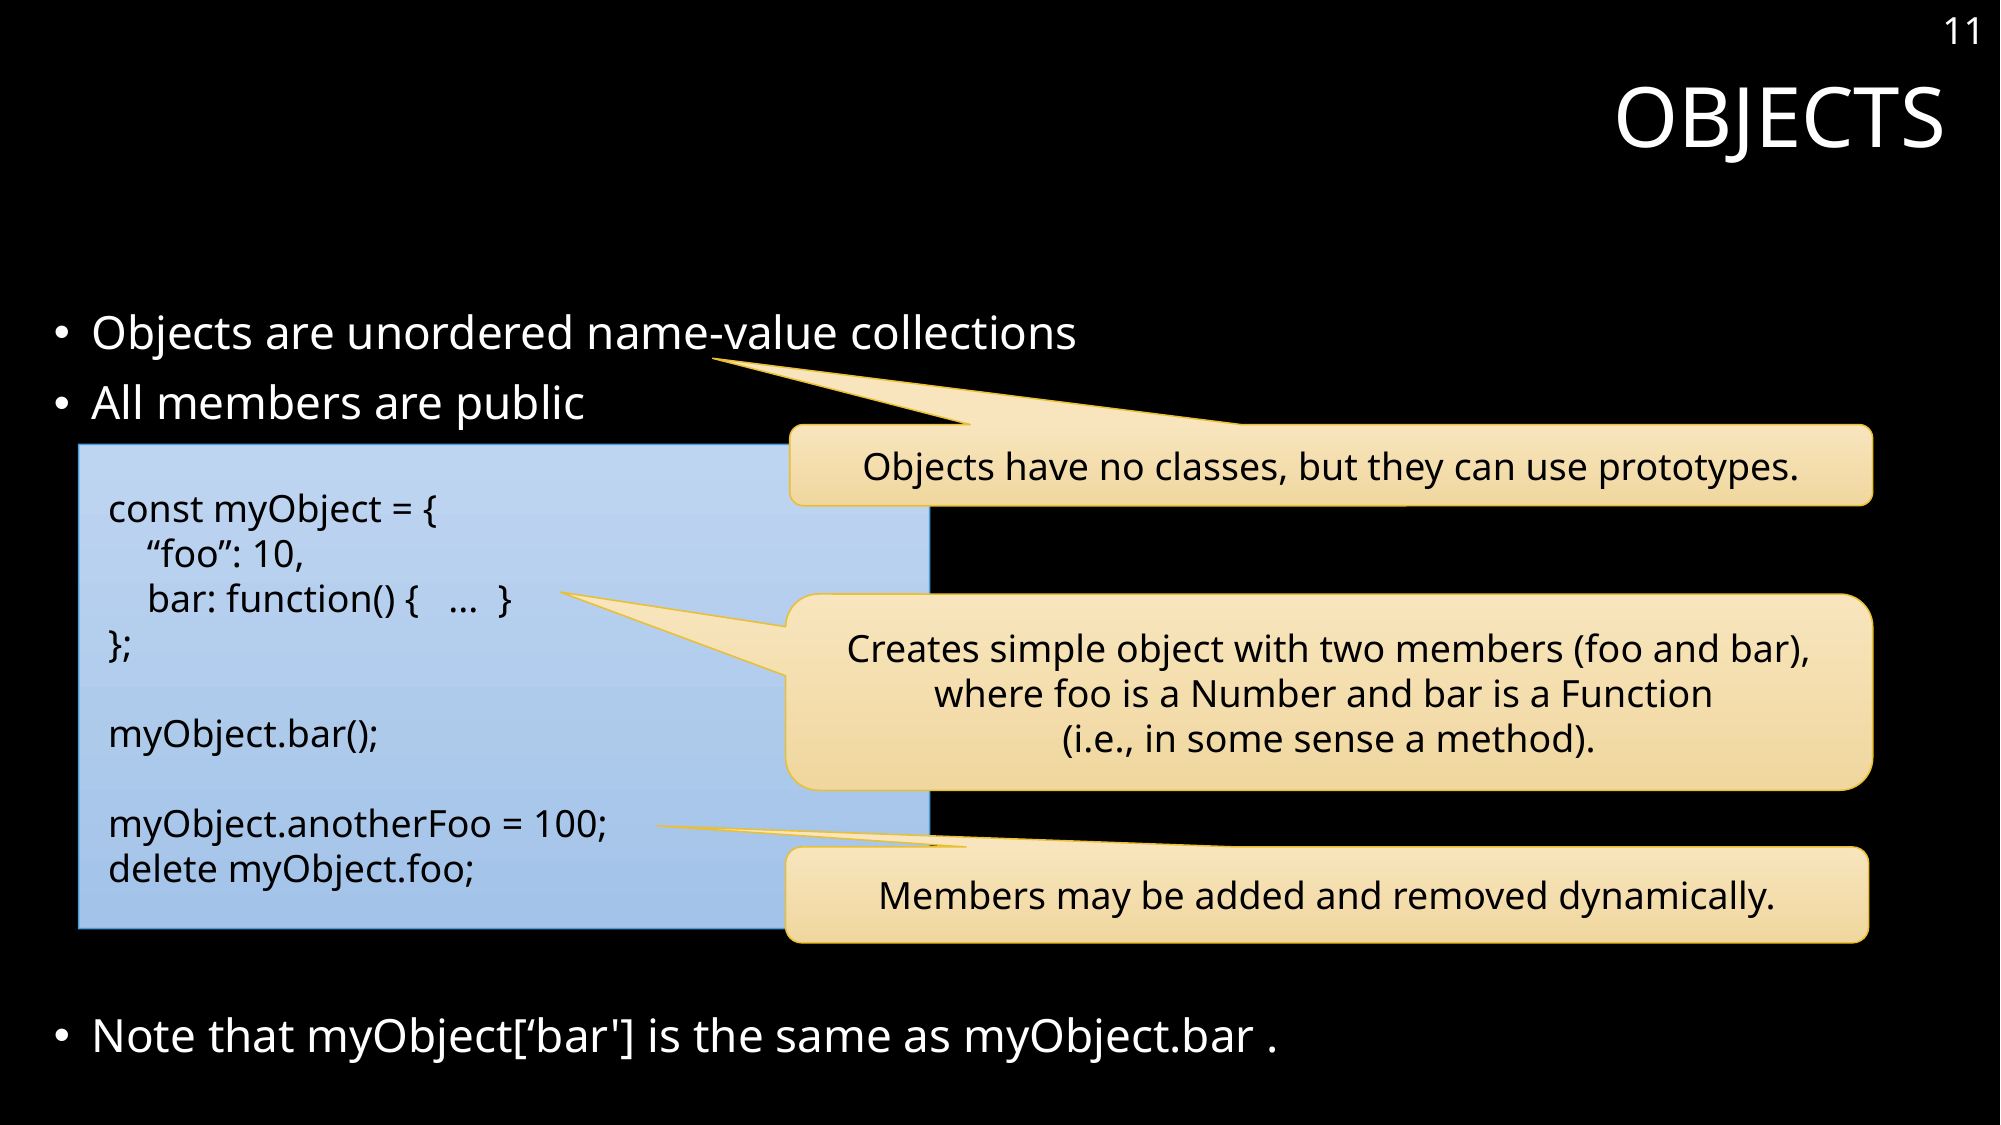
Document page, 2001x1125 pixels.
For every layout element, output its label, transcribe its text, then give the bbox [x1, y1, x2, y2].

text_box Objects have no classes, but they can use prototypes. [711, 357, 1874, 507]
text_box Members may be added and removed dynamically. [656, 825, 1870, 944]
list Objects are unordered name-value collections All members are public Note that myObject[‘bar'] is the same as myObject.bar . [39, 302, 1961, 1057]
text_box Creates simple object with two members (foo and bar), where foo is a Number and bar is a Function (i.e., in some sense a method). [559, 591, 1874, 792]
title Objects [39, 68, 1961, 281]
slide_number 11 [1567, 0, 2000, 60]
text_box const myObject = { “foo”: 10, bar: function() { ... } }; myObject.bar(); myObject.anotherFoo = 100; delete myObject.foo; [77, 443, 931, 930]
